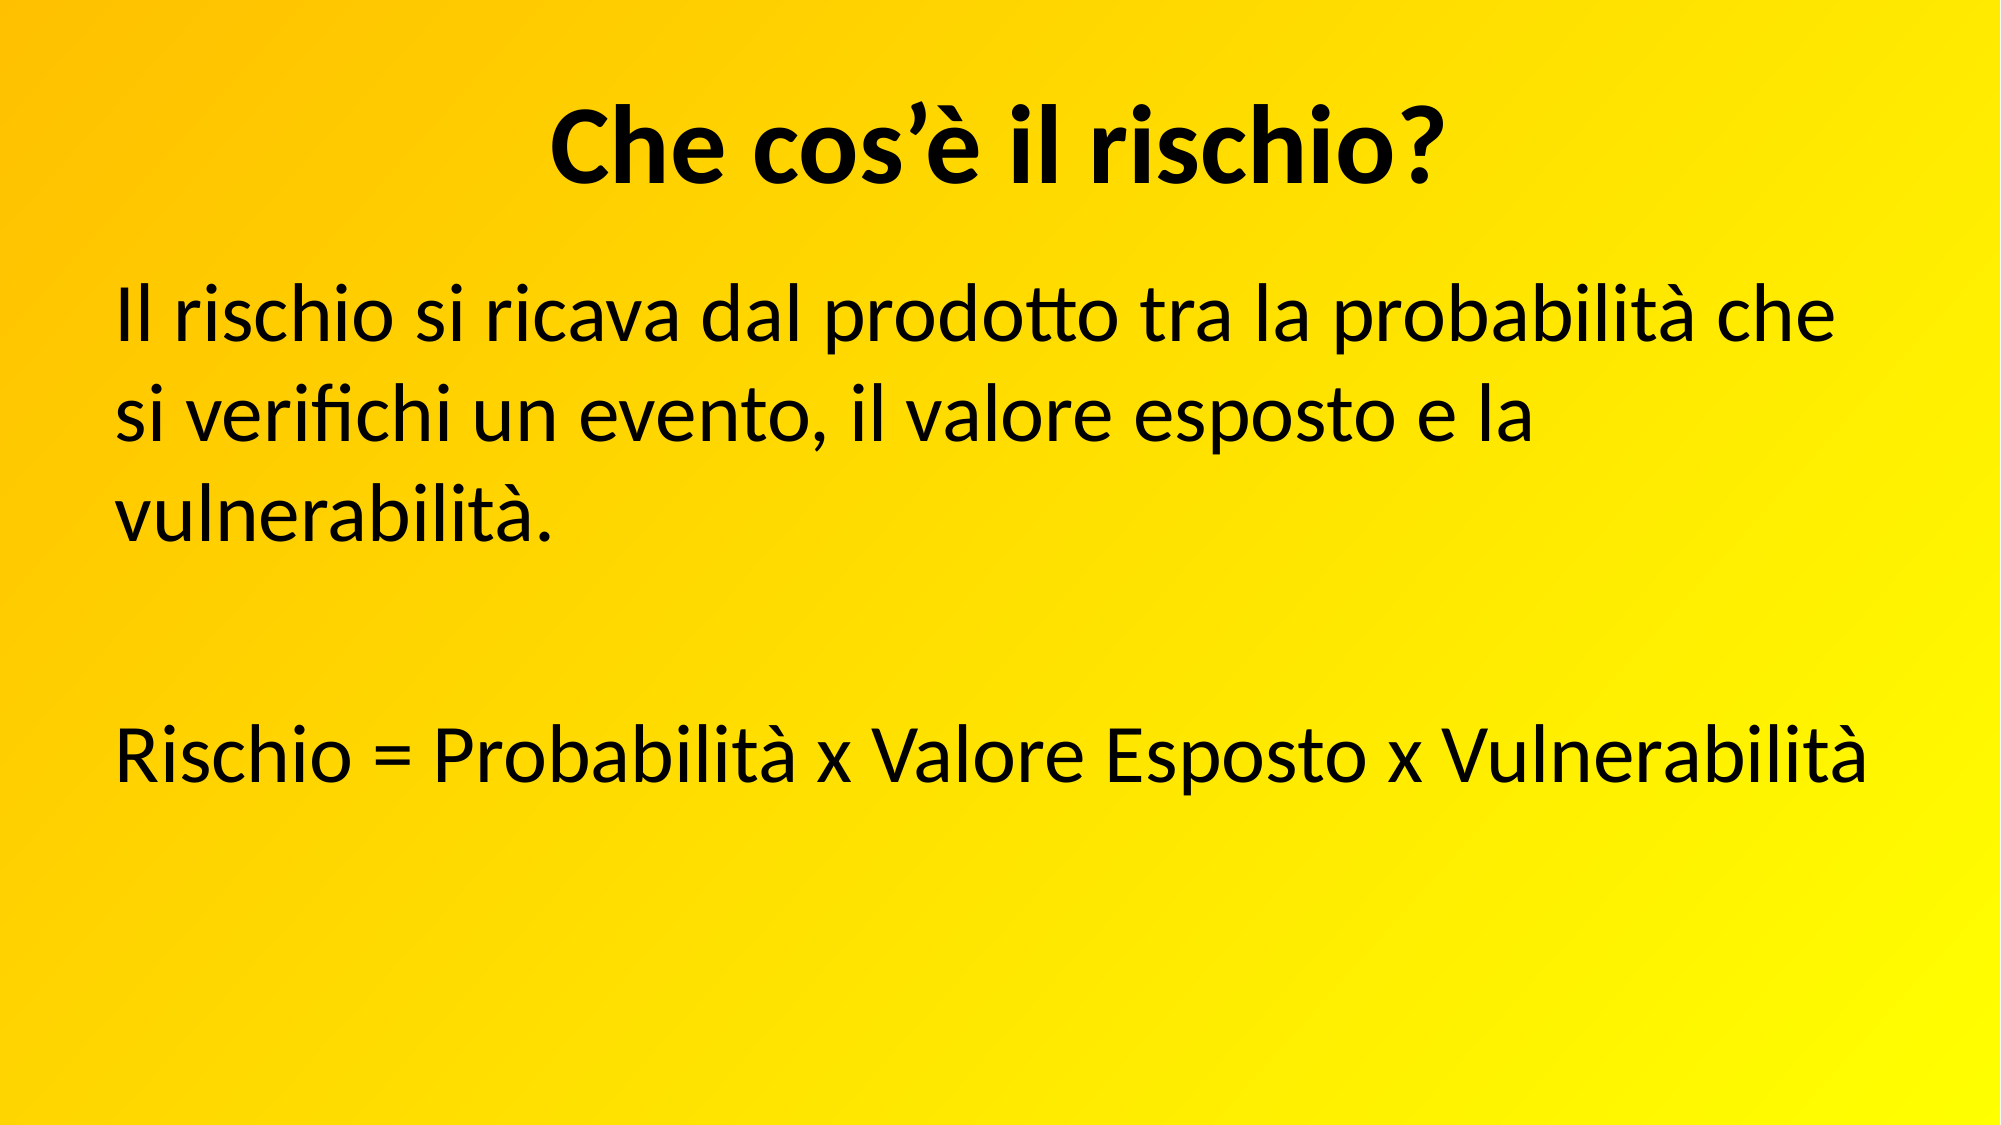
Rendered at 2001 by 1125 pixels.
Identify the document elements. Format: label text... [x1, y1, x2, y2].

title Che cos’è il rischio? [99, 45, 1900, 233]
list Il rischio si ricava dal prodotto tra la probabilità che si verifichi un evento, il valore esposto e la vulnerabilità. Rischio = Probabilità x Valore Esposto x Vulnerabilità [99, 250, 1900, 993]
